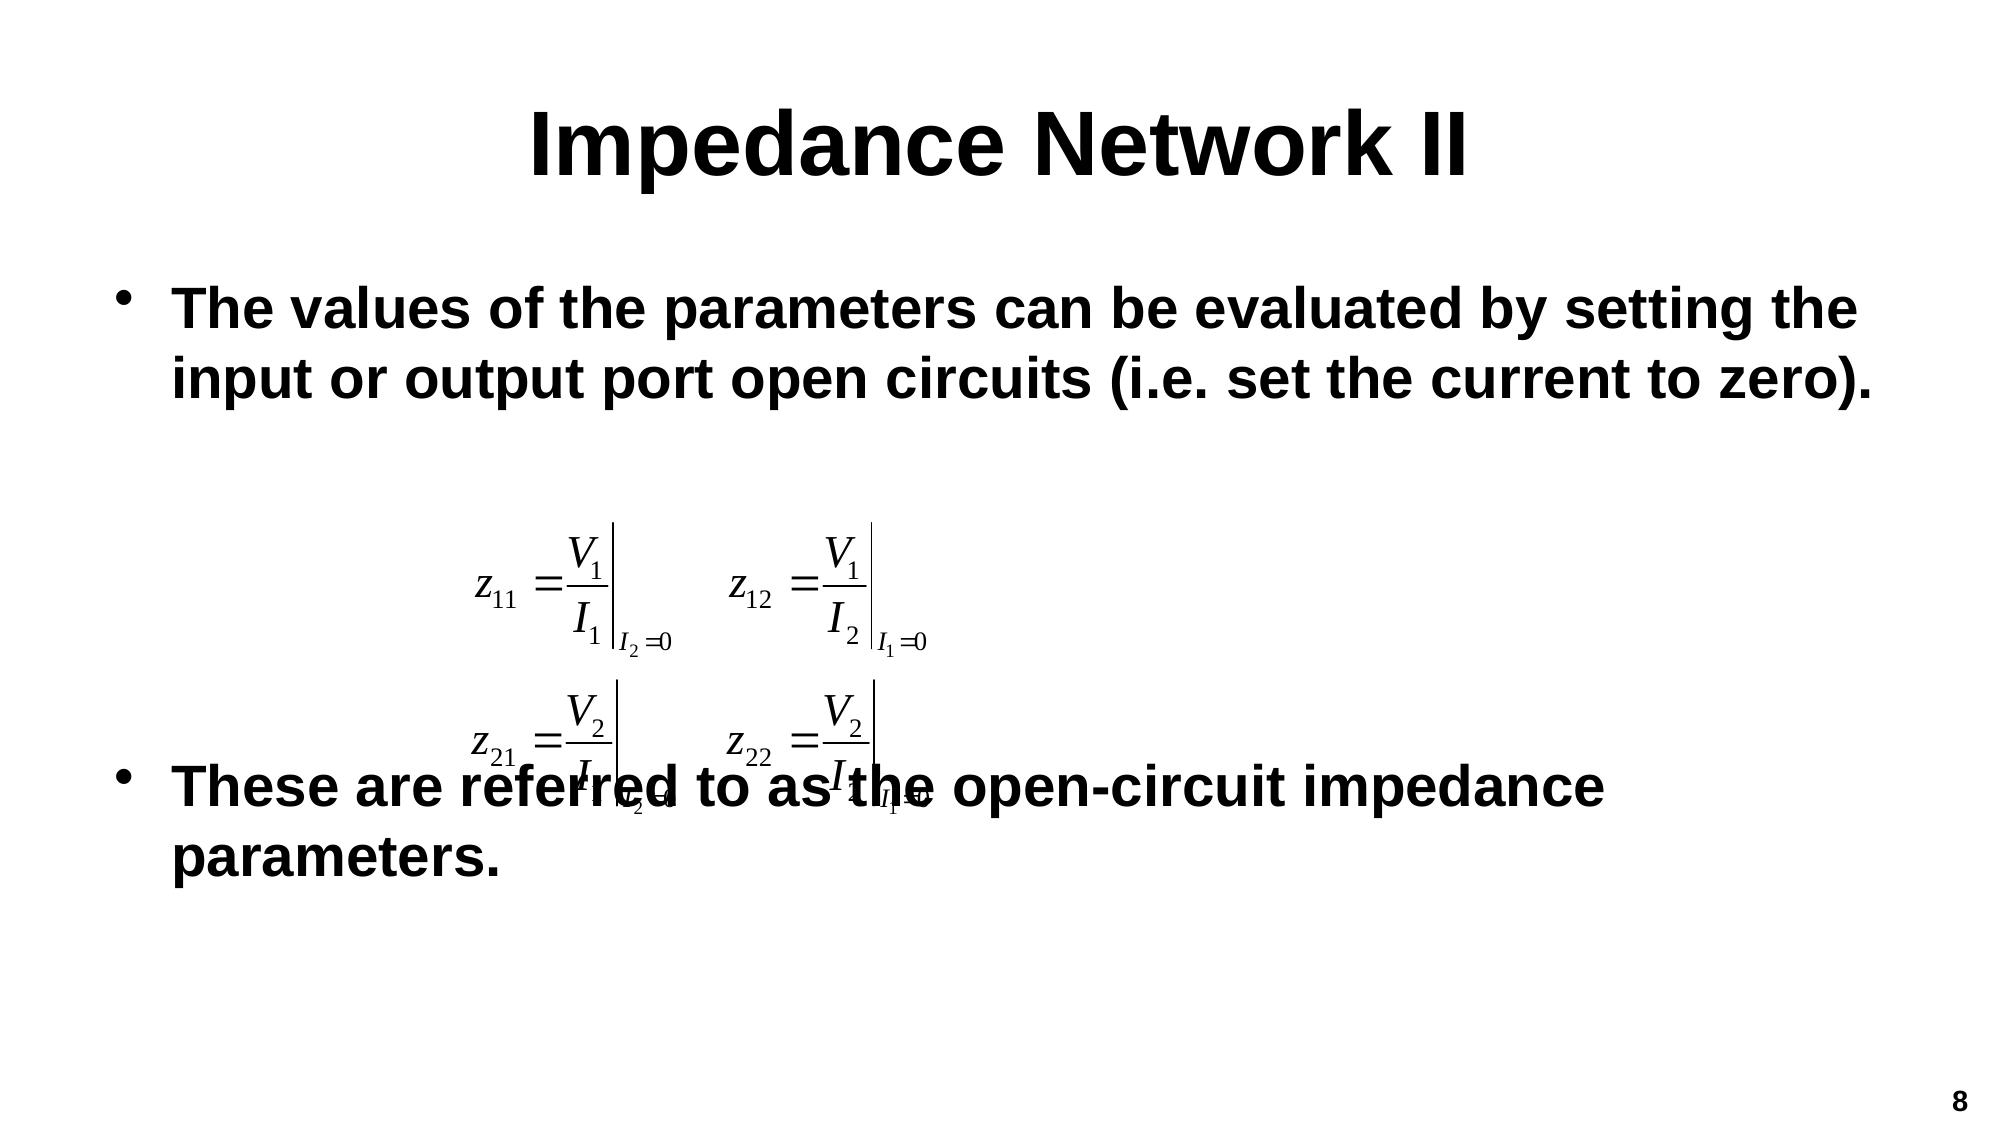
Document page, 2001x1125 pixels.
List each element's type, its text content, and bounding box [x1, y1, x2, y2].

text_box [462, 512, 943, 826]
slide_number 8 [1816, 1074, 1984, 1125]
title Impedance Network II [99, 45, 1900, 233]
list The values of the parameters can be evaluated by setting the input or output port open circuits (i.e. set the current to zero). These are referred to as the open-circuit impedance parameters. [99, 262, 1900, 1005]
